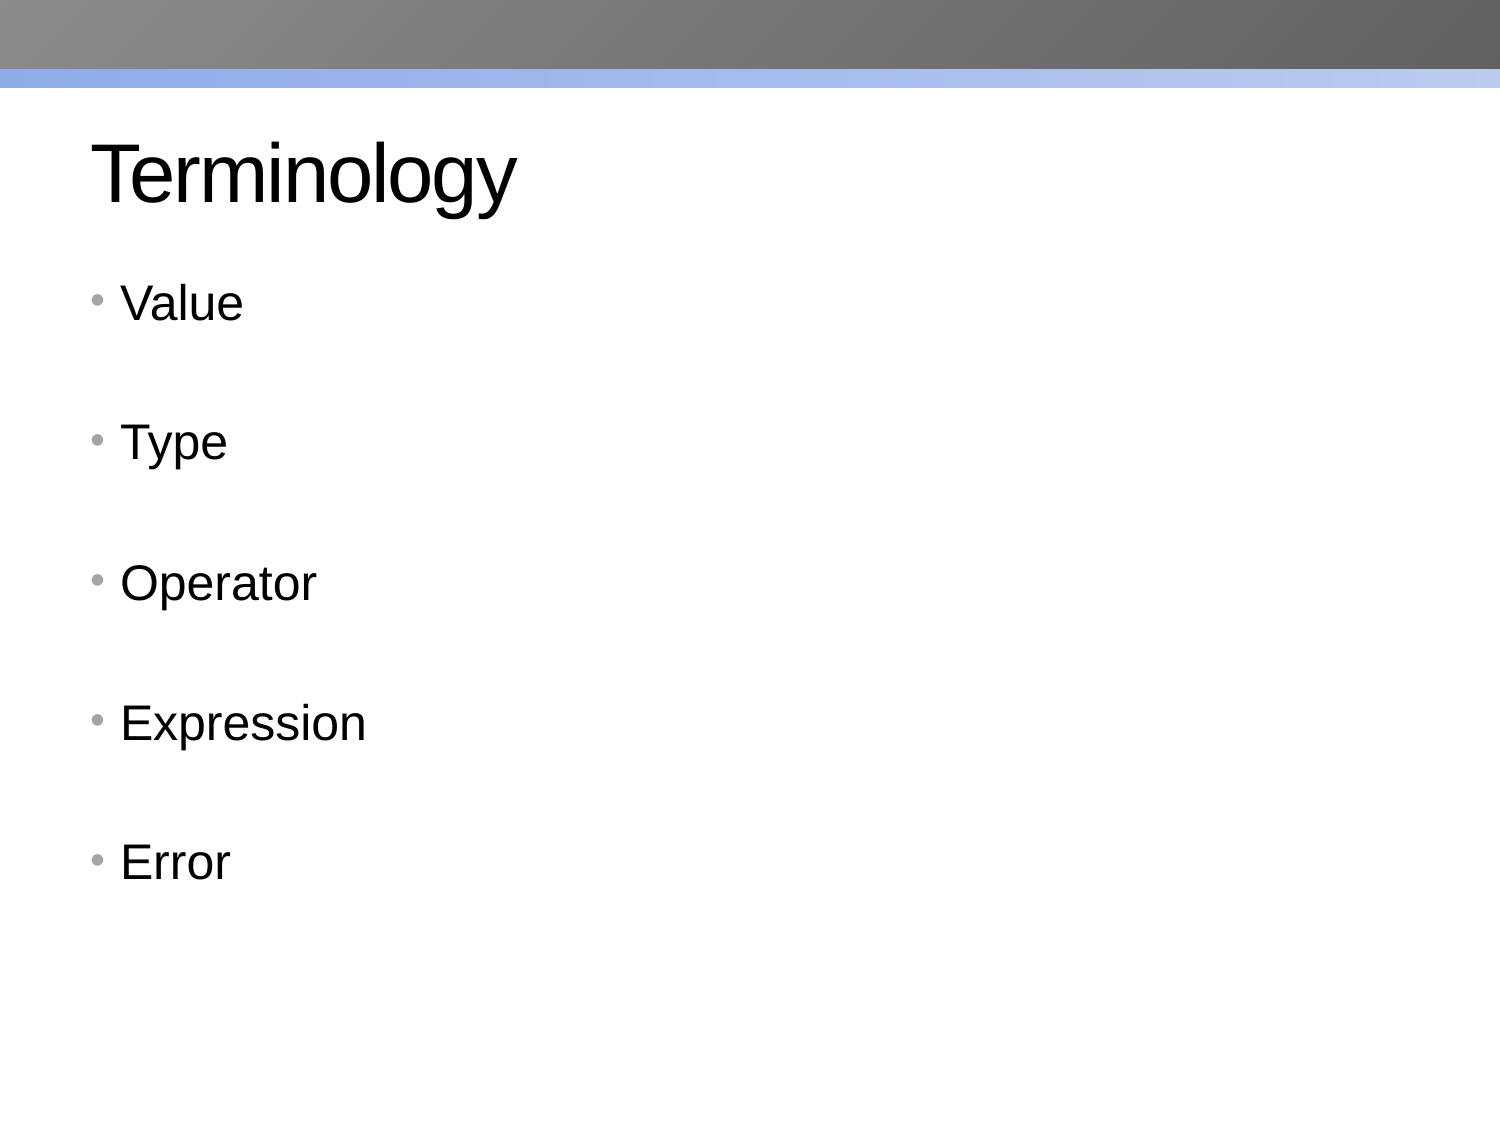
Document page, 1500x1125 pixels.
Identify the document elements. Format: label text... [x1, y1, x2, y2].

title Terminology [75, 87, 1425, 250]
list Value Type Operator Expression Error [75, 262, 1425, 1063]
